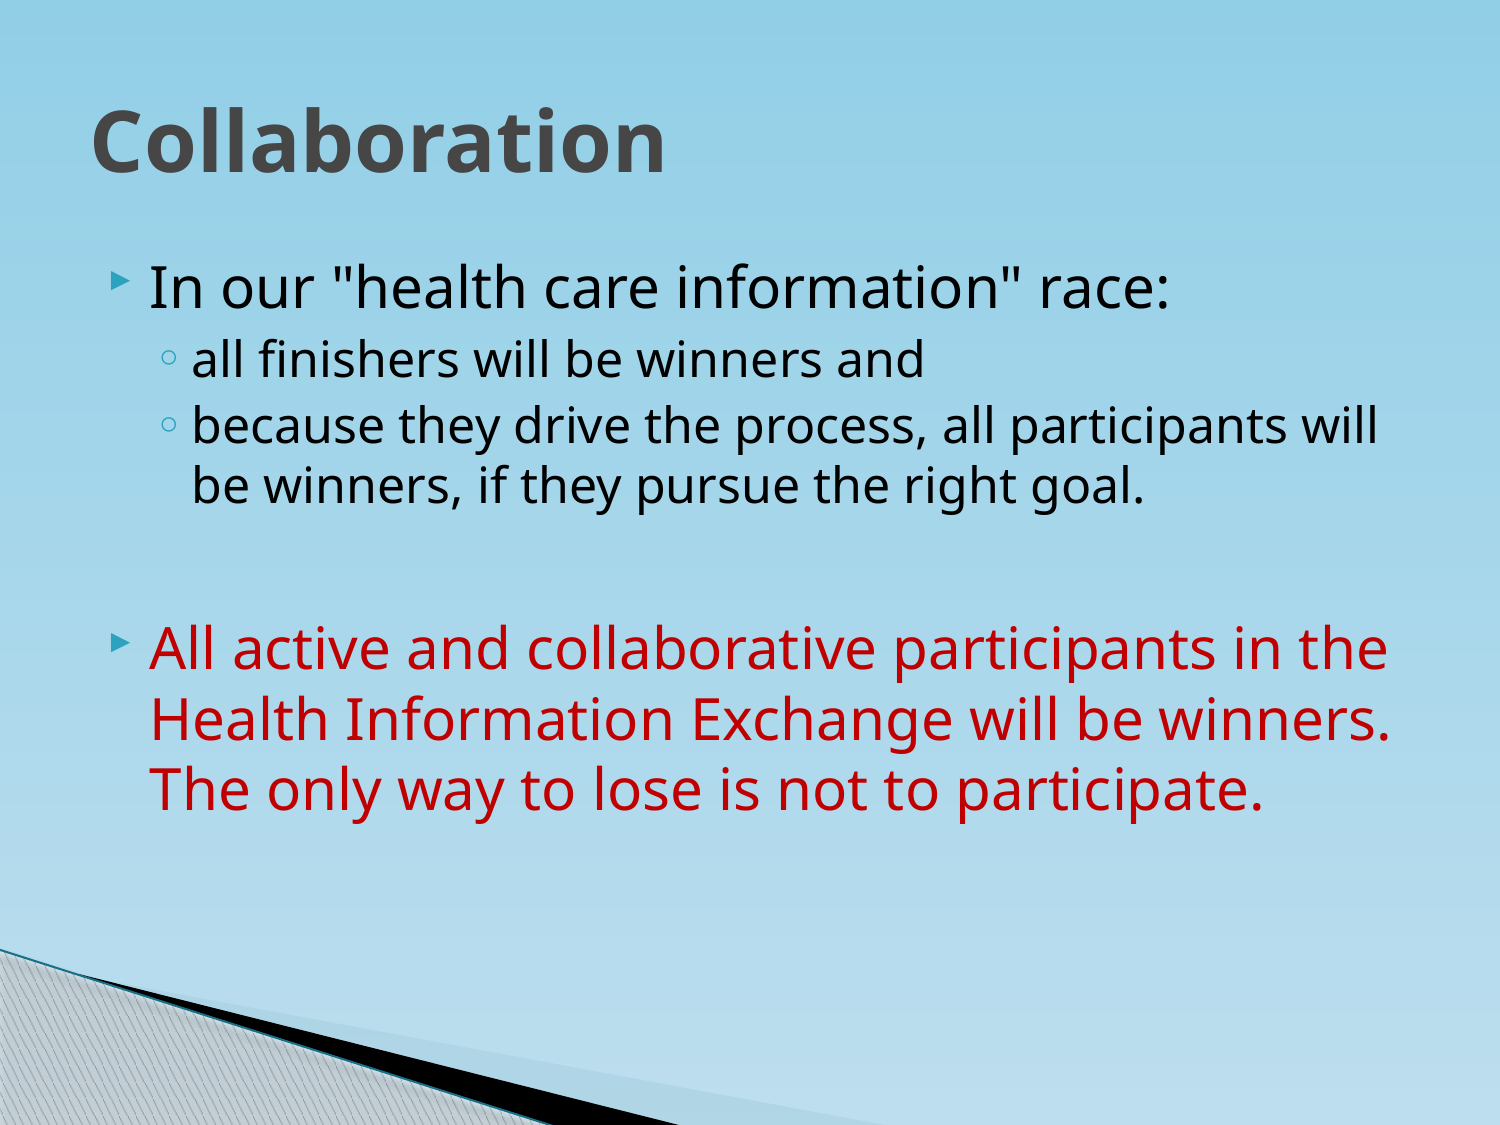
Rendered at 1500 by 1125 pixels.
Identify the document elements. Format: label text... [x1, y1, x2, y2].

list In our "health care information" race: all finishers will be winners and because they drive the process, all participants will be winners, if they pursue the right goal. All active and collaborative participants in the Health Information Exchange will be winners. The only way to lose is not to participate. [75, 243, 1425, 986]
title Collaboration [75, 45, 1425, 233]
